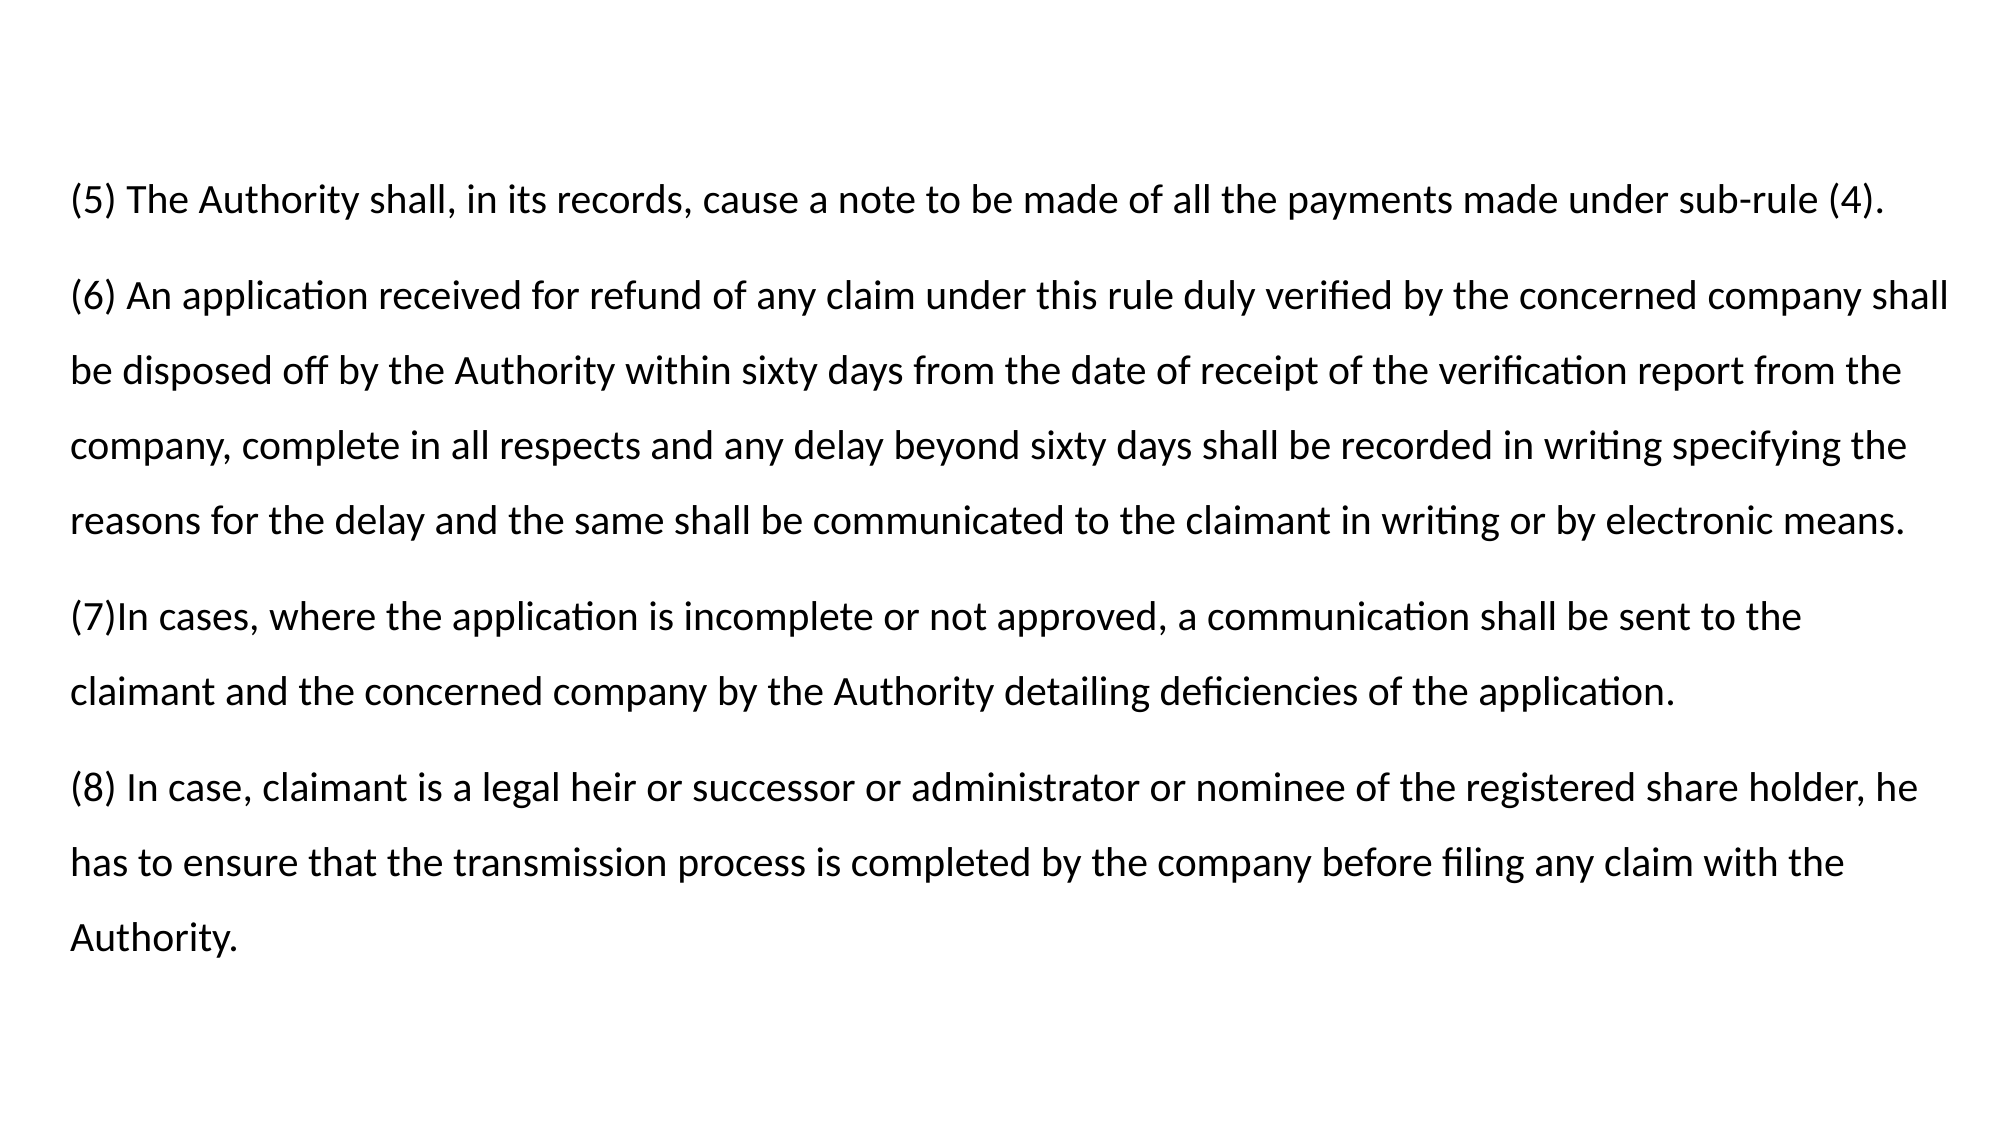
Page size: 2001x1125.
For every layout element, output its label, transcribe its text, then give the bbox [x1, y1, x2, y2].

list (5) The Authority shall, in its records, cause a note to be made of all the payments made under sub-rule (4). (6) An application received for refund of any claim under this rule duly verified by the concerned company shall be disposed off by the Authority within sixty days from the date of receipt of the verification report from the company, complete in all respects and any delay beyond sixty days shall be recorded in writing specifying the reasons for the delay and the same shall be communicated to the claimant in writing or by electronic means. (7)In cases, where the application is incomplete or not approved, a communication shall be sent to the claimant and the concerned company by the Authority detailing deficiencies of the application. (8) In case, claimant is a legal heir or successor or administrator or nominee of the registered share holder, he has to ensure that the transmission process is completed by the company before filing any claim with the Authority. [55, 138, 1968, 1081]
